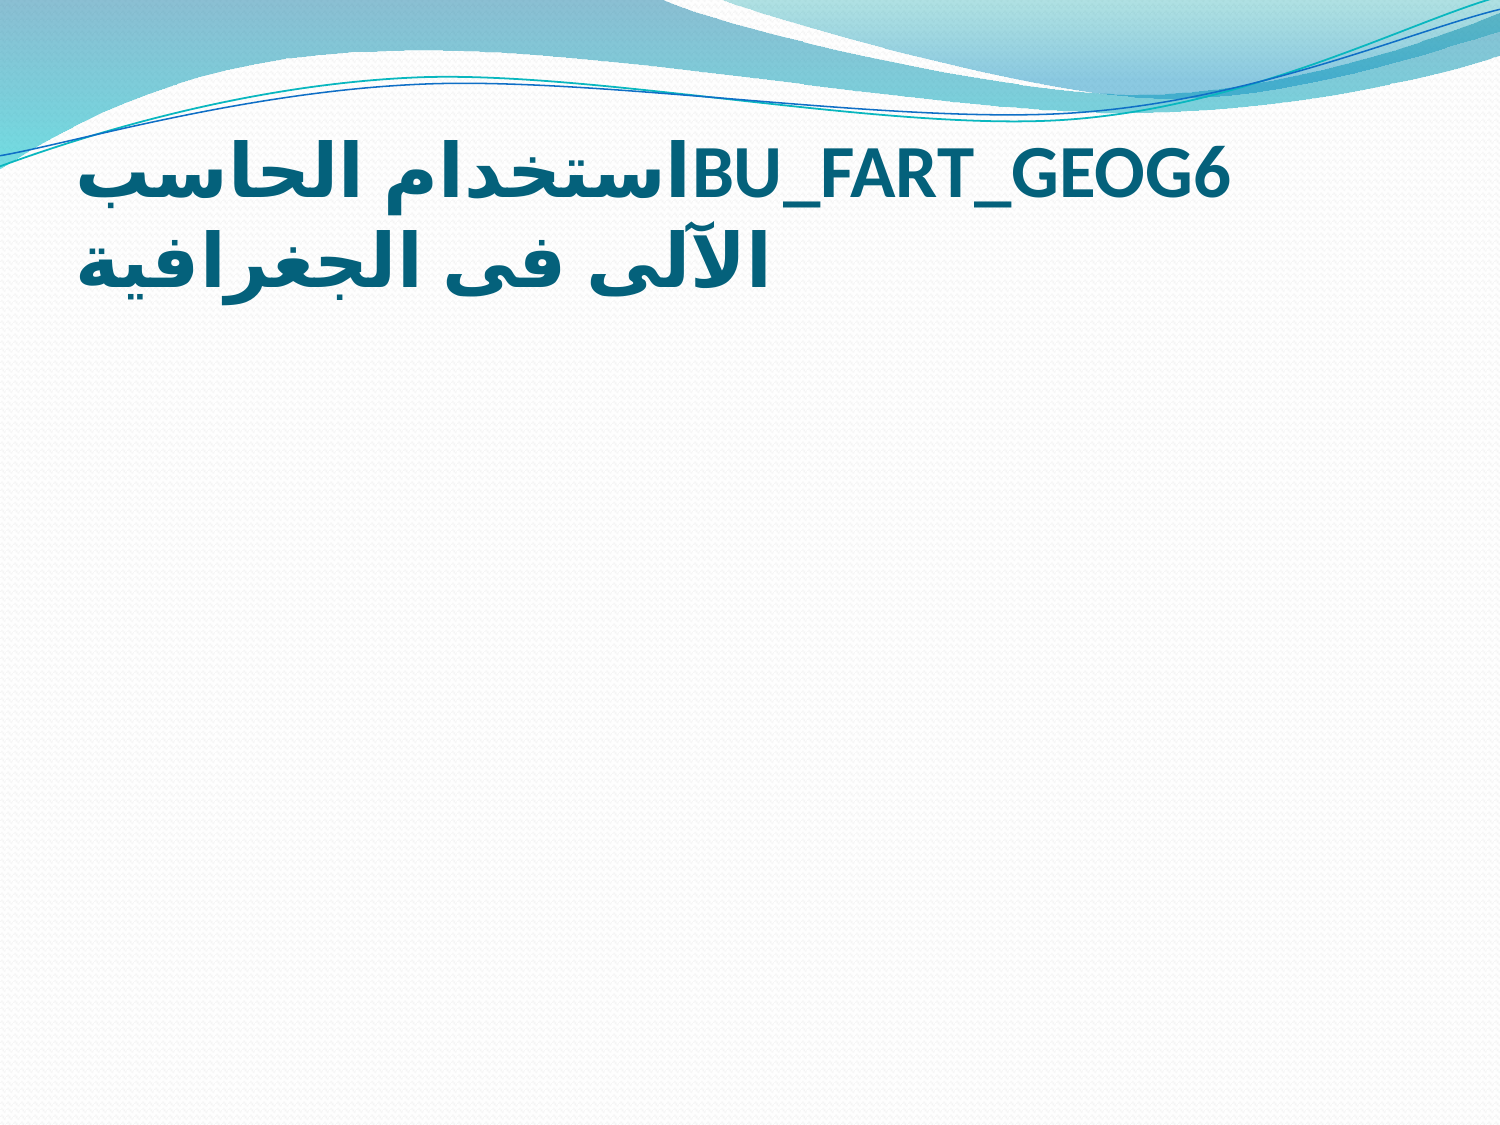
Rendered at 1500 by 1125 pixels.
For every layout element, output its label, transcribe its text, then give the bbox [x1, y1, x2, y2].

title BU_FART_GEOG6استخدام الحاسب الآلى فى الجغرافية [75, 115, 1425, 303]
